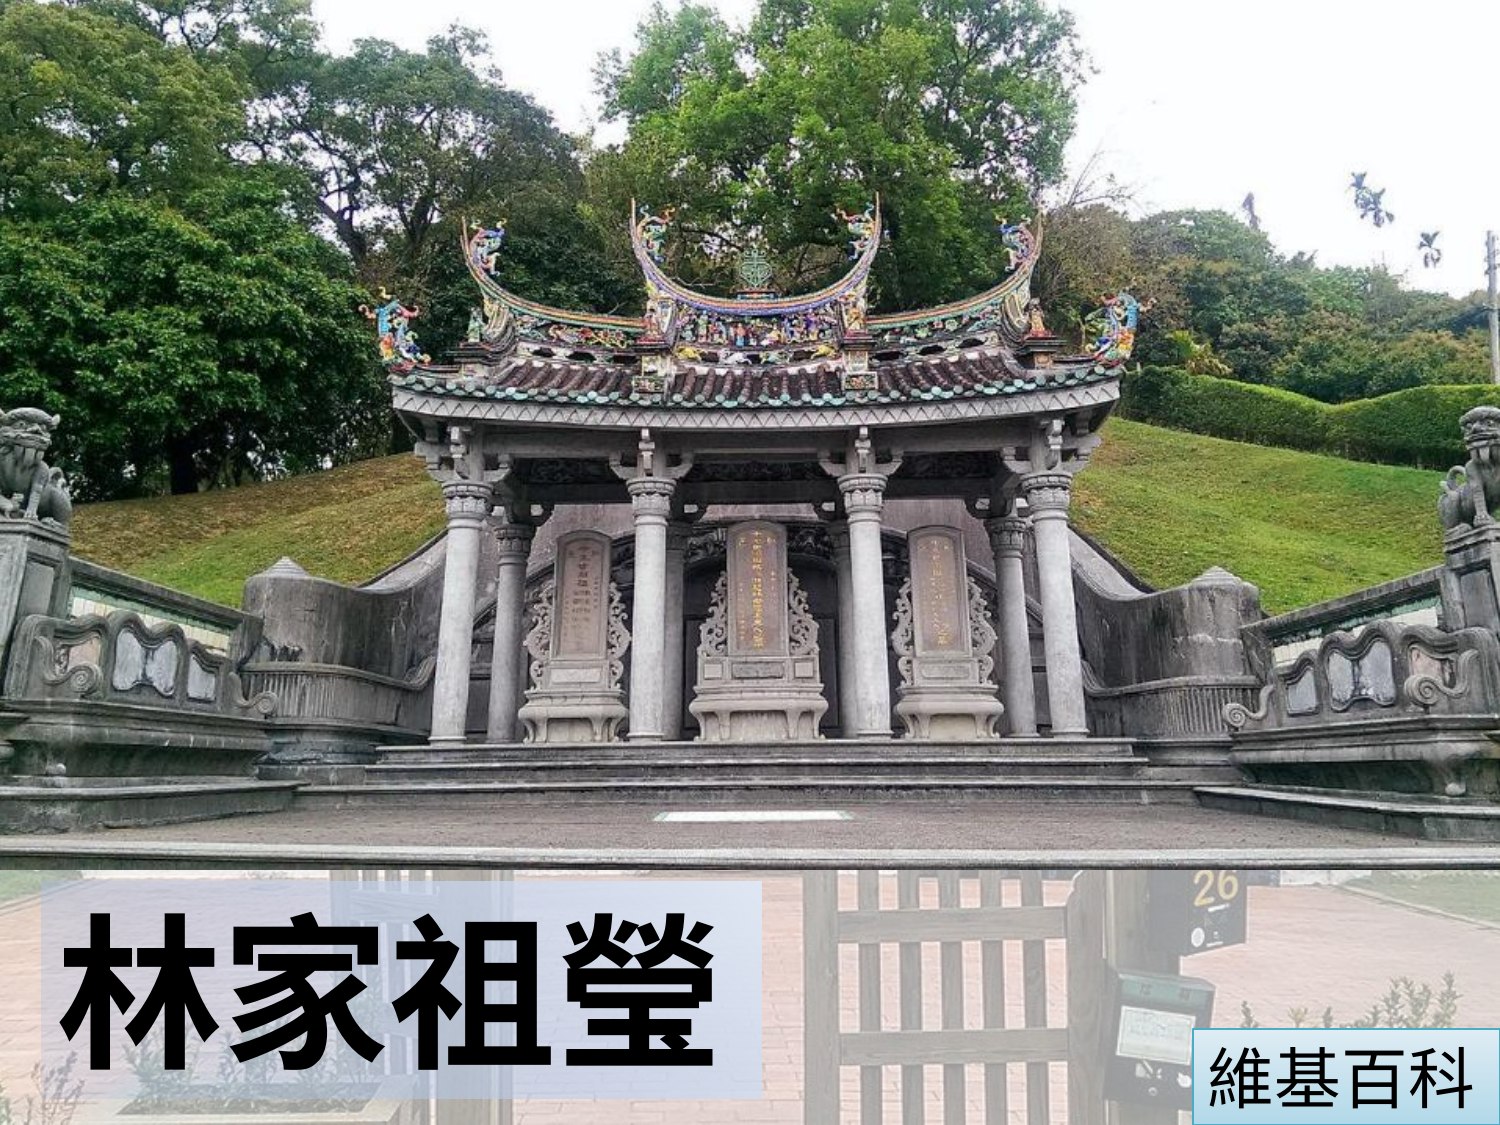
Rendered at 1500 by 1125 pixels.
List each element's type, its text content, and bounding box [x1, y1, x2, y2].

text_box 林家祖瑩 [41, 881, 762, 1099]
picture [0, 0, 1500, 870]
text_box 維基百科 [1192, 1029, 1500, 1125]
